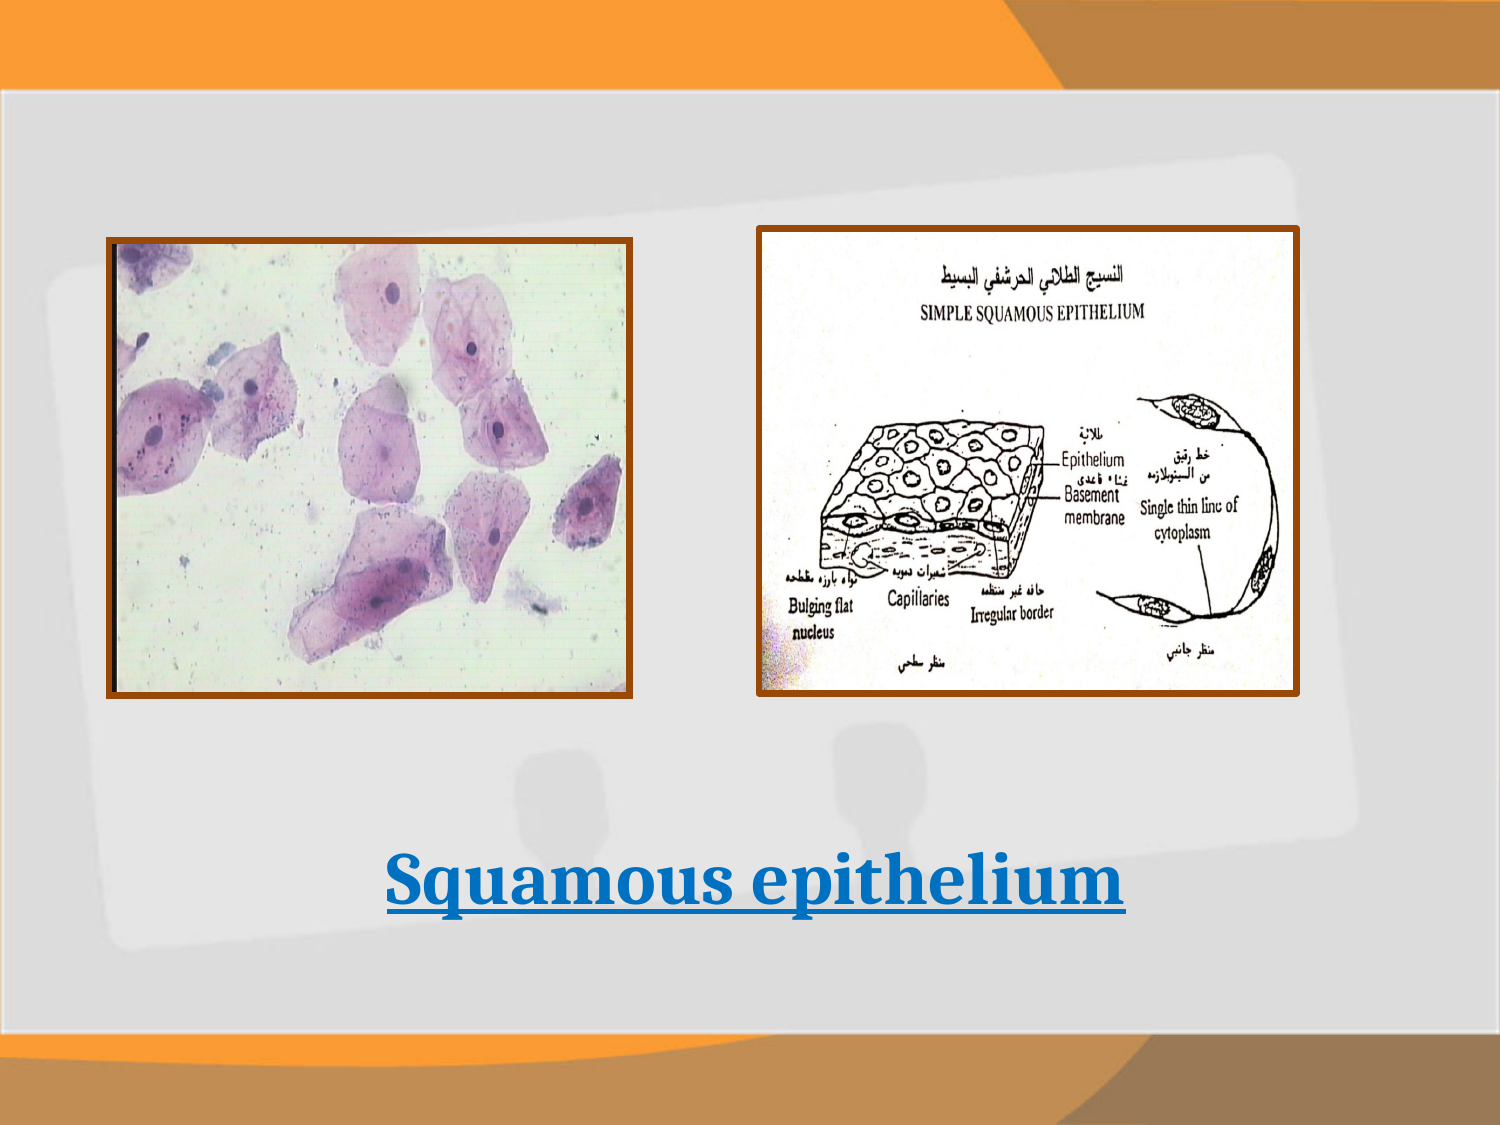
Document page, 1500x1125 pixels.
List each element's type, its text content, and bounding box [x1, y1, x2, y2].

text_box Squamous epithelium [371, 822, 1233, 927]
picture [0, 0, 1500, 1125]
